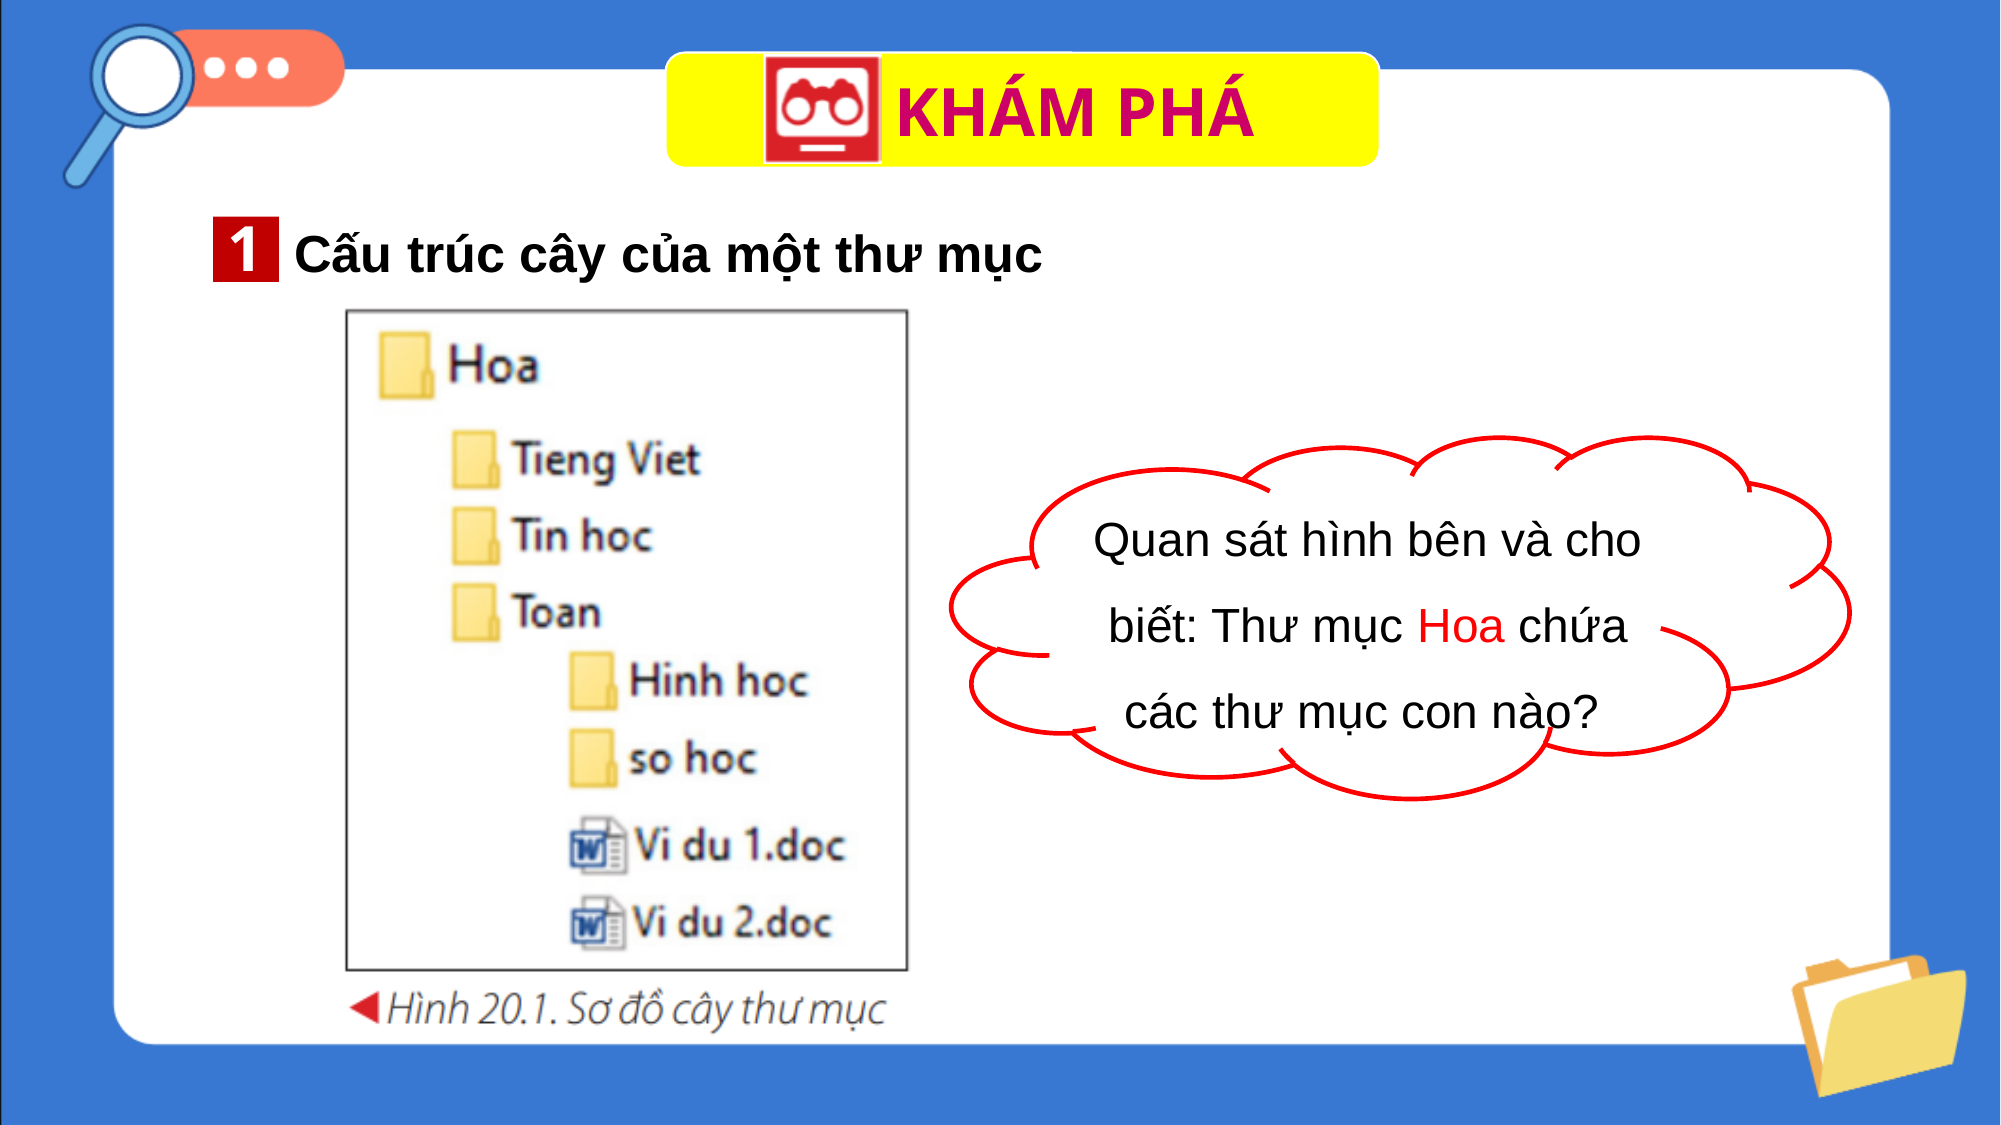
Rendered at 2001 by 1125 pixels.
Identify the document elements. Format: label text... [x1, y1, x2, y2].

text_box Quan sát hình bên và cho biết: Thư mục Hoa chứa các thư mục con nào? [951, 437, 1850, 800]
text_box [211, 201, 1068, 293]
picture [0, 0, 2001, 1125]
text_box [665, 52, 1380, 168]
